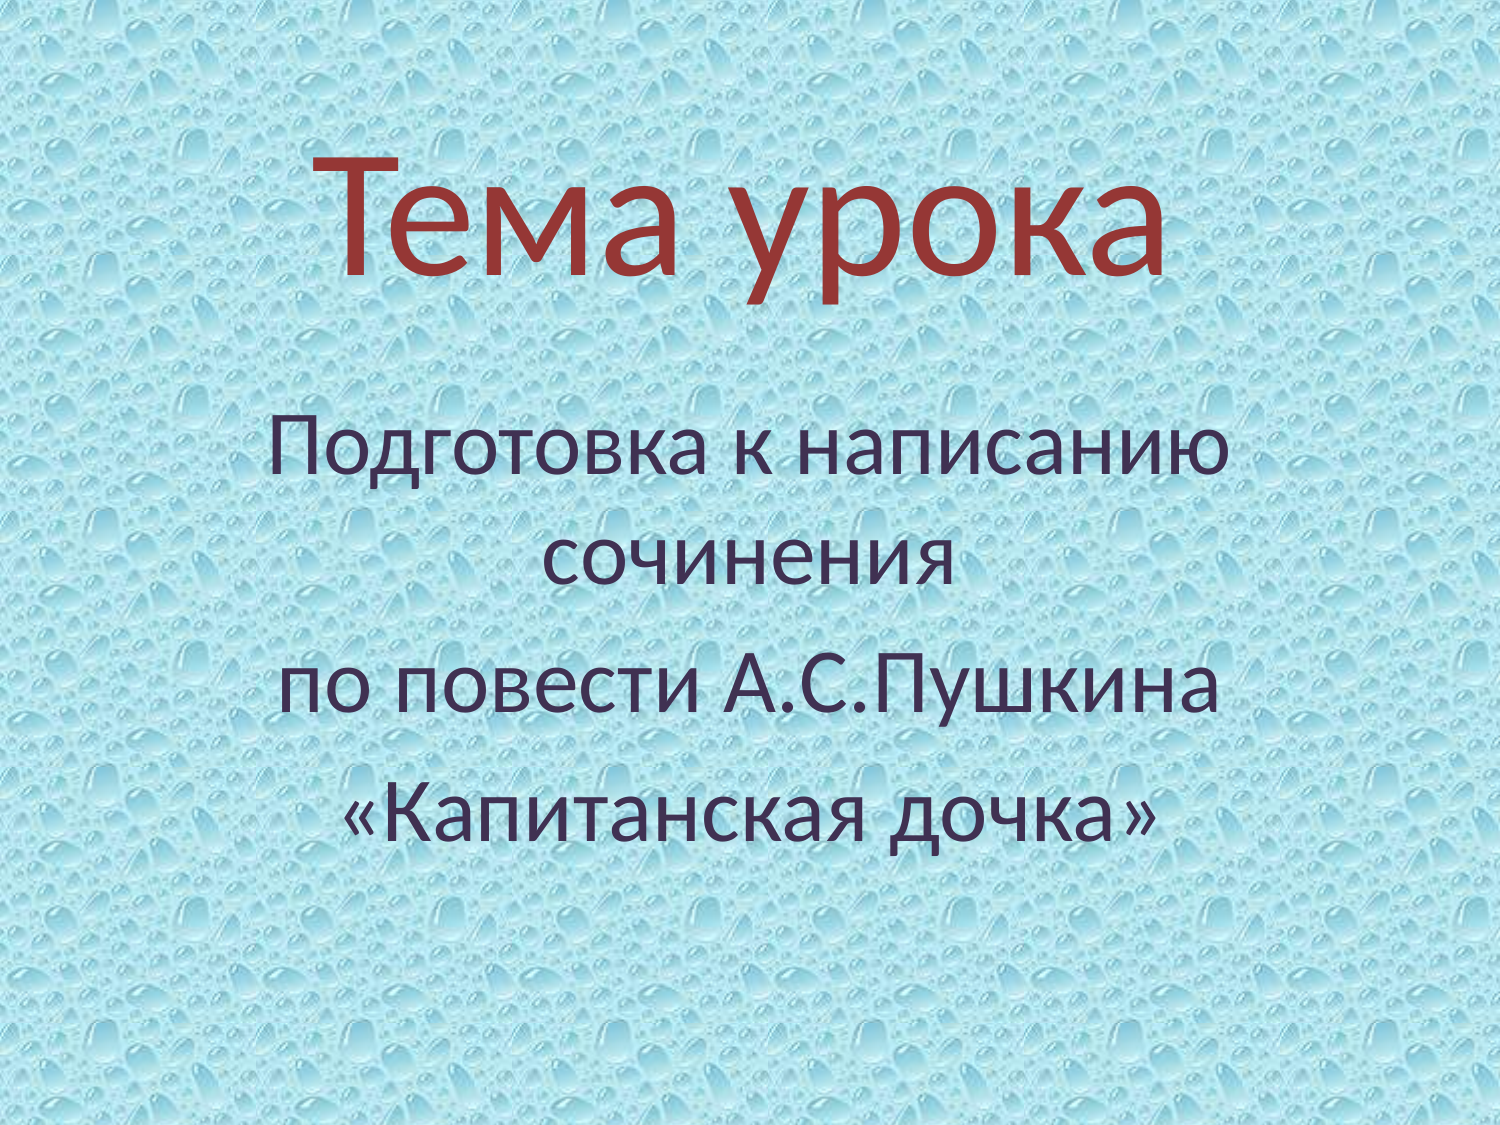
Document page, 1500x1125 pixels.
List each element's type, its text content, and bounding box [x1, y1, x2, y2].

picture [0, 0, 1500, 1125]
subtitle Подготовка к написанию сочинения по повести А.С.Пушкина «Капитанская дочка» [93, 375, 1407, 1055]
title Тема урока [105, 82, 1381, 324]
